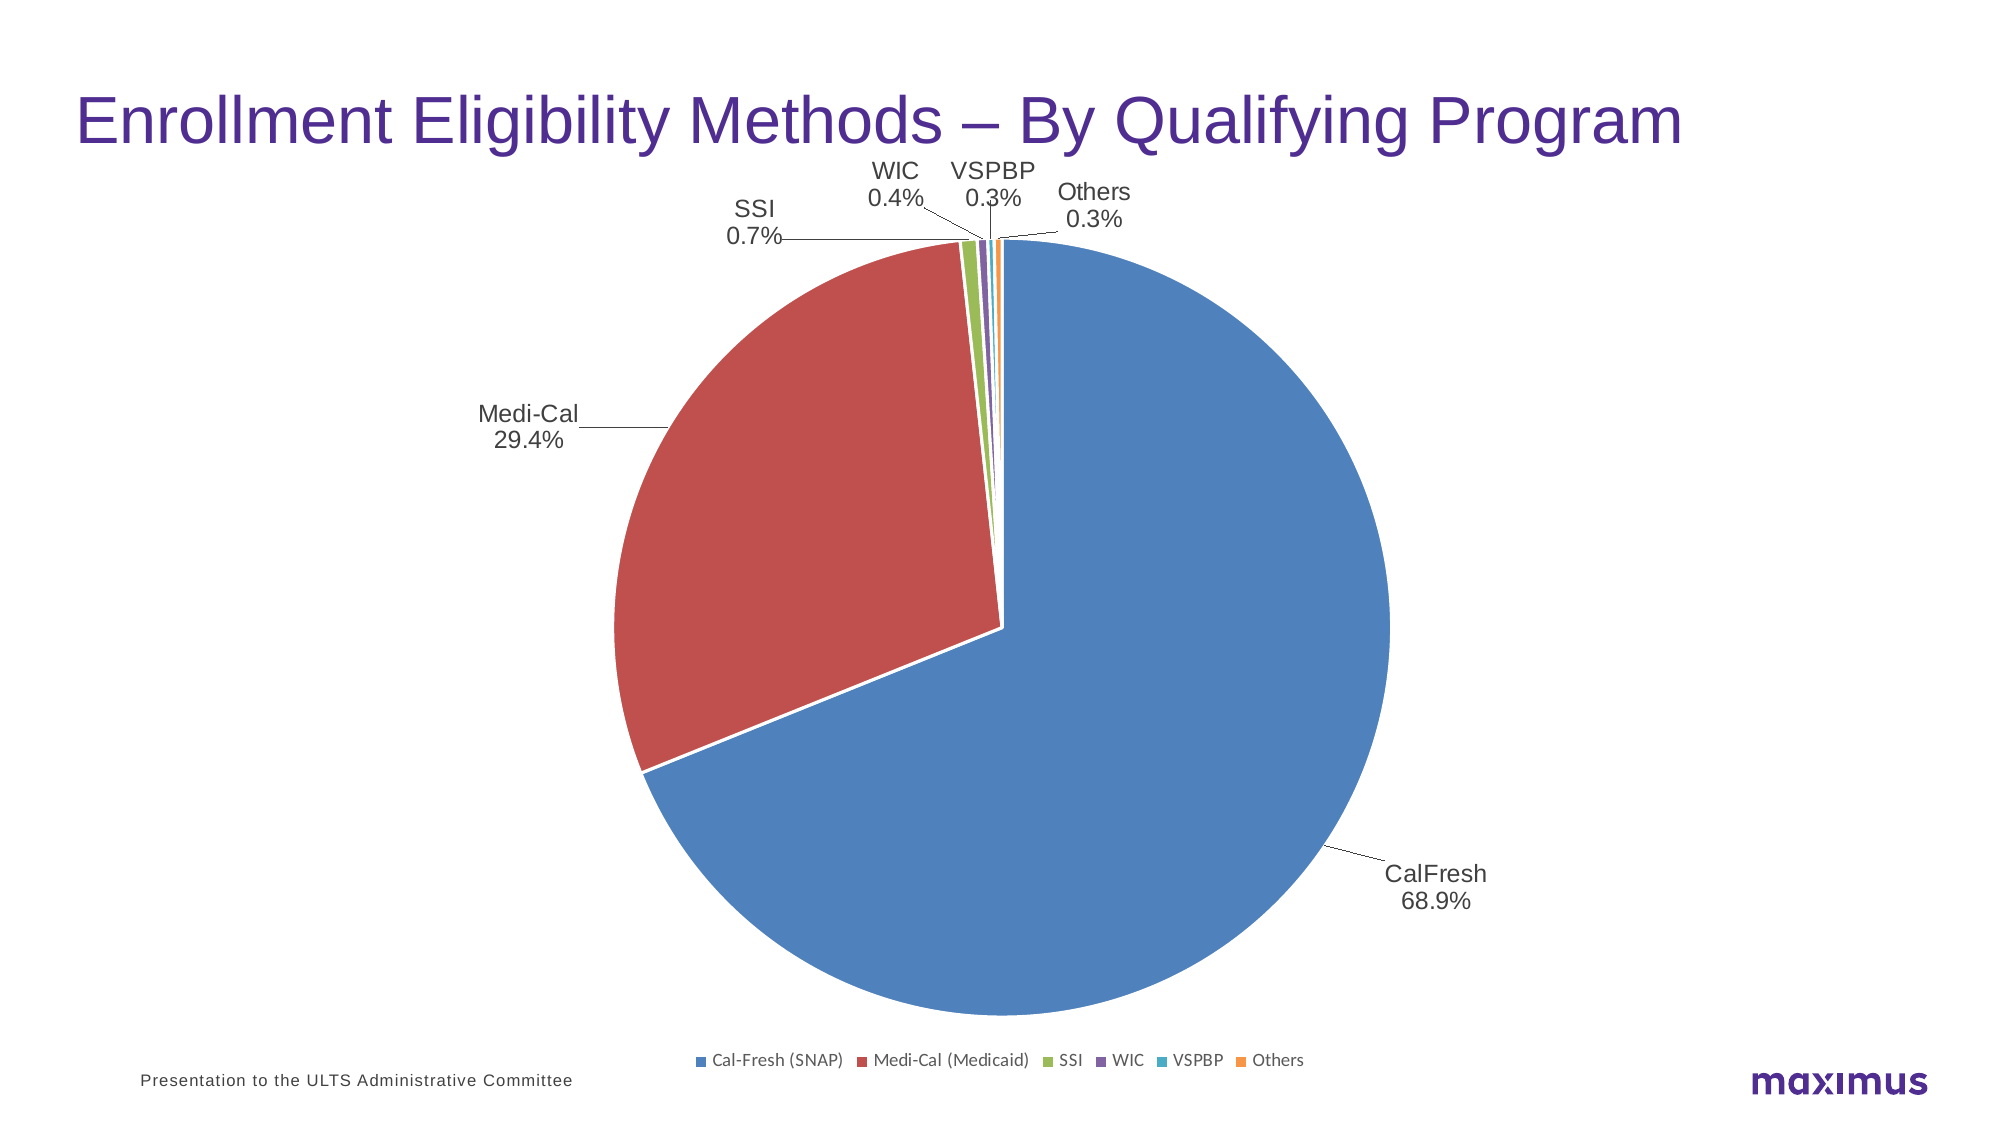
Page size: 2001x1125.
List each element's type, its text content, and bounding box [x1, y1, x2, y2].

chart [204, 157, 1796, 1078]
title Enrollment Eligibility Methods – By Qualifying Program [75, 72, 1925, 174]
